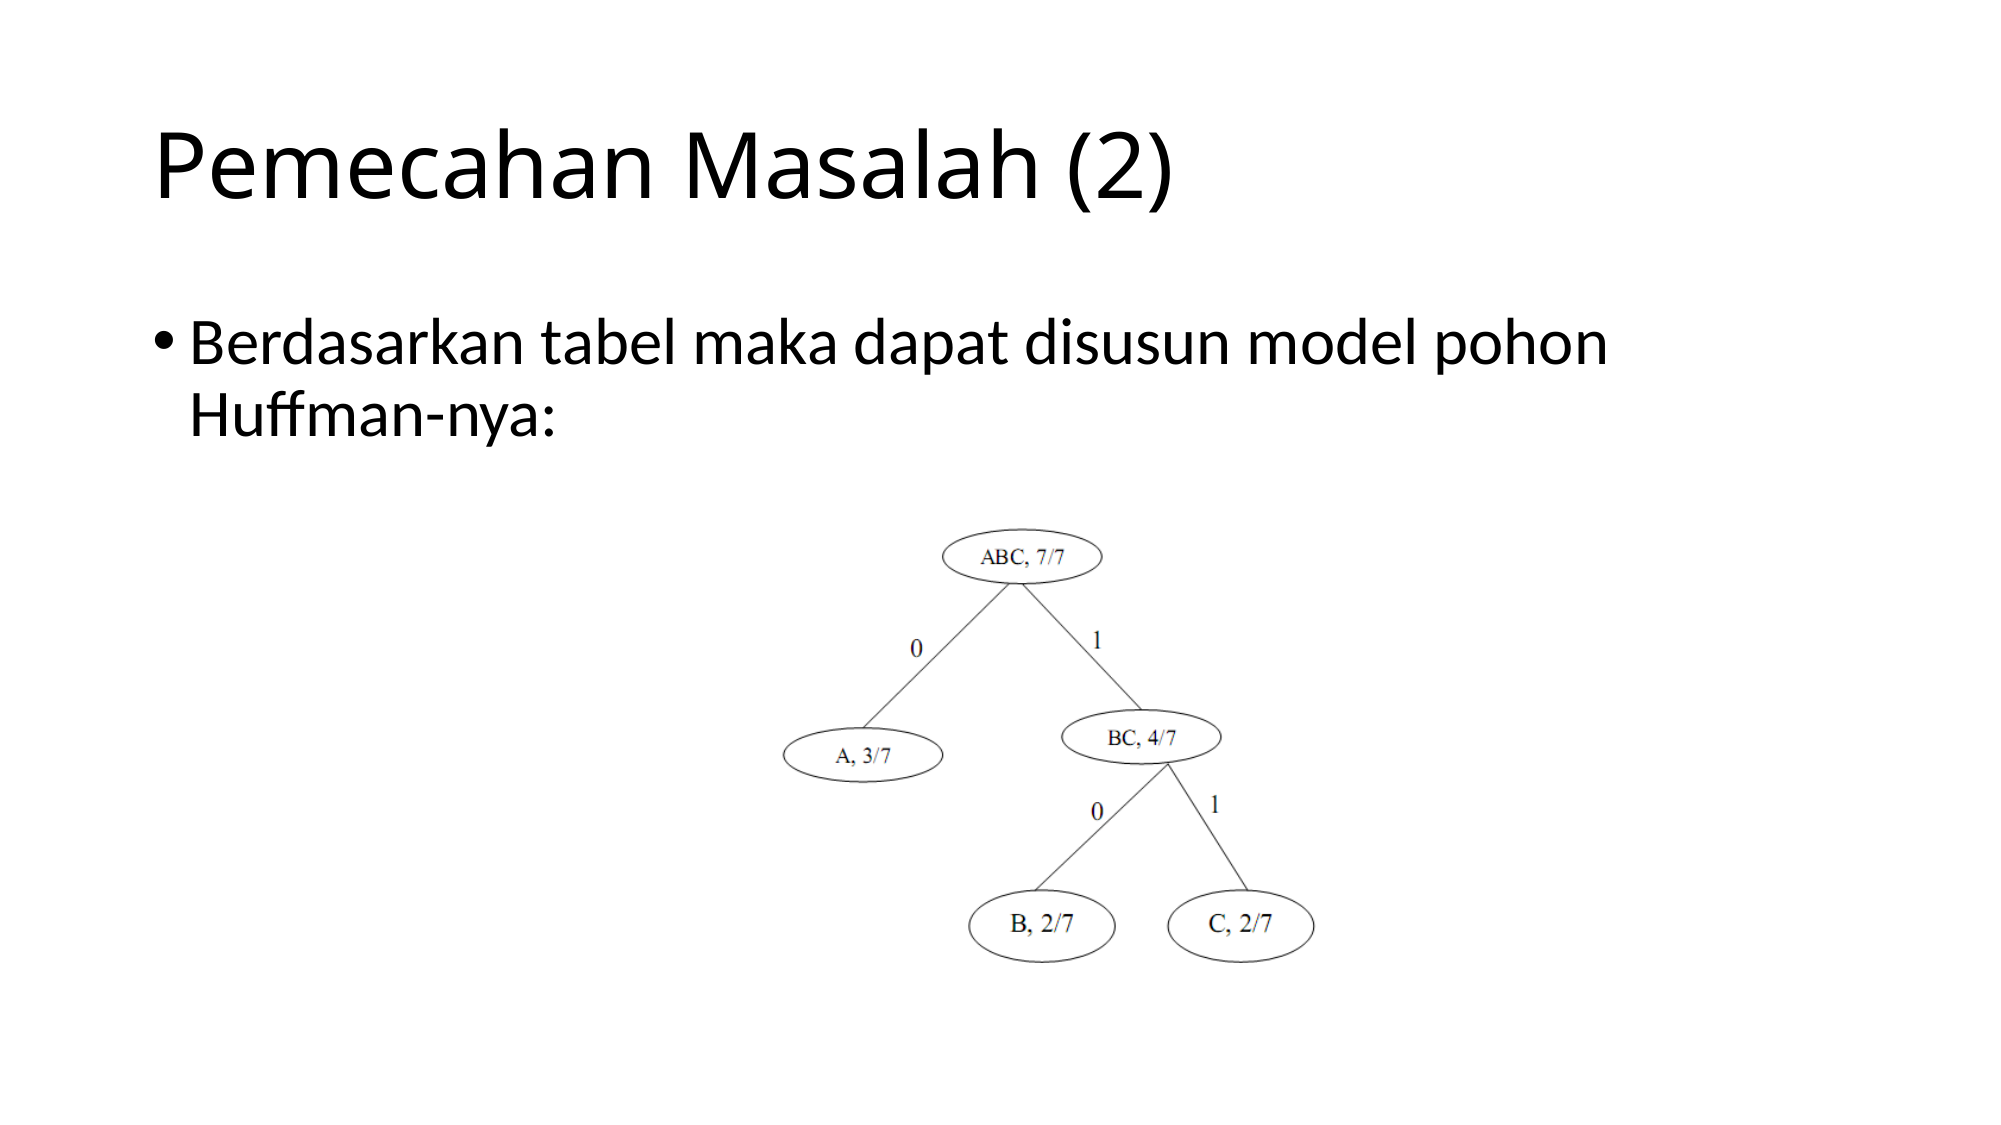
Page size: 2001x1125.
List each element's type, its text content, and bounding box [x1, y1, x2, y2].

picture [765, 488, 1325, 1001]
list Berdasarkan tabel maka dapat disusun model pohon Huffman-nya: [137, 299, 1863, 1014]
title Pemecahan Masalah (2) [137, 59, 1863, 278]
